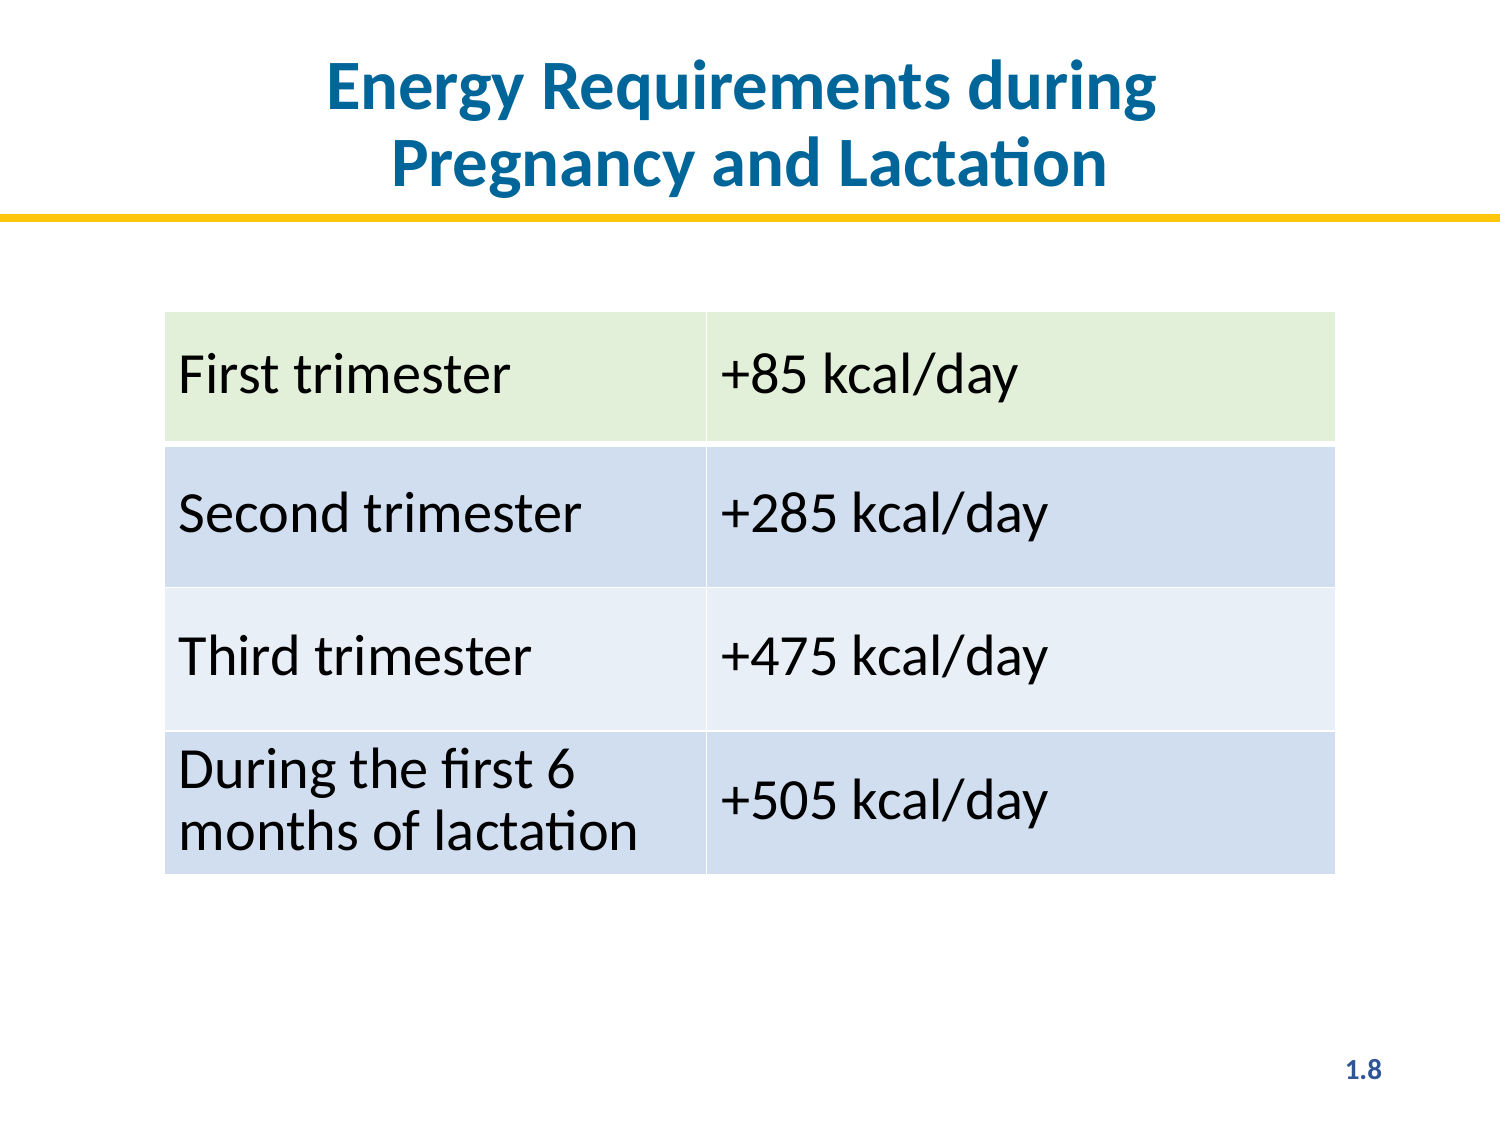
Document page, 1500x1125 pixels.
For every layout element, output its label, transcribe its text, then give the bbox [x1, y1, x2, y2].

table_cell +475 kcal/day [707, 588, 1335, 730]
slide_number 1.8 [1059, 1042, 1397, 1103]
table_cell Third trimester [165, 588, 706, 730]
table_header +85 kcal/day [707, 312, 1335, 441]
table_header First trimester [165, 312, 706, 441]
title Energy Requirements during Pregnancy and Lactation [0, 0, 1500, 228]
table_cell +505 kcal/day [707, 732, 1335, 874]
table_cell Second trimester [165, 447, 706, 587]
table_cell During the first 6 months of lactation [165, 732, 706, 874]
table_cell +285 kcal/day [707, 447, 1335, 587]
